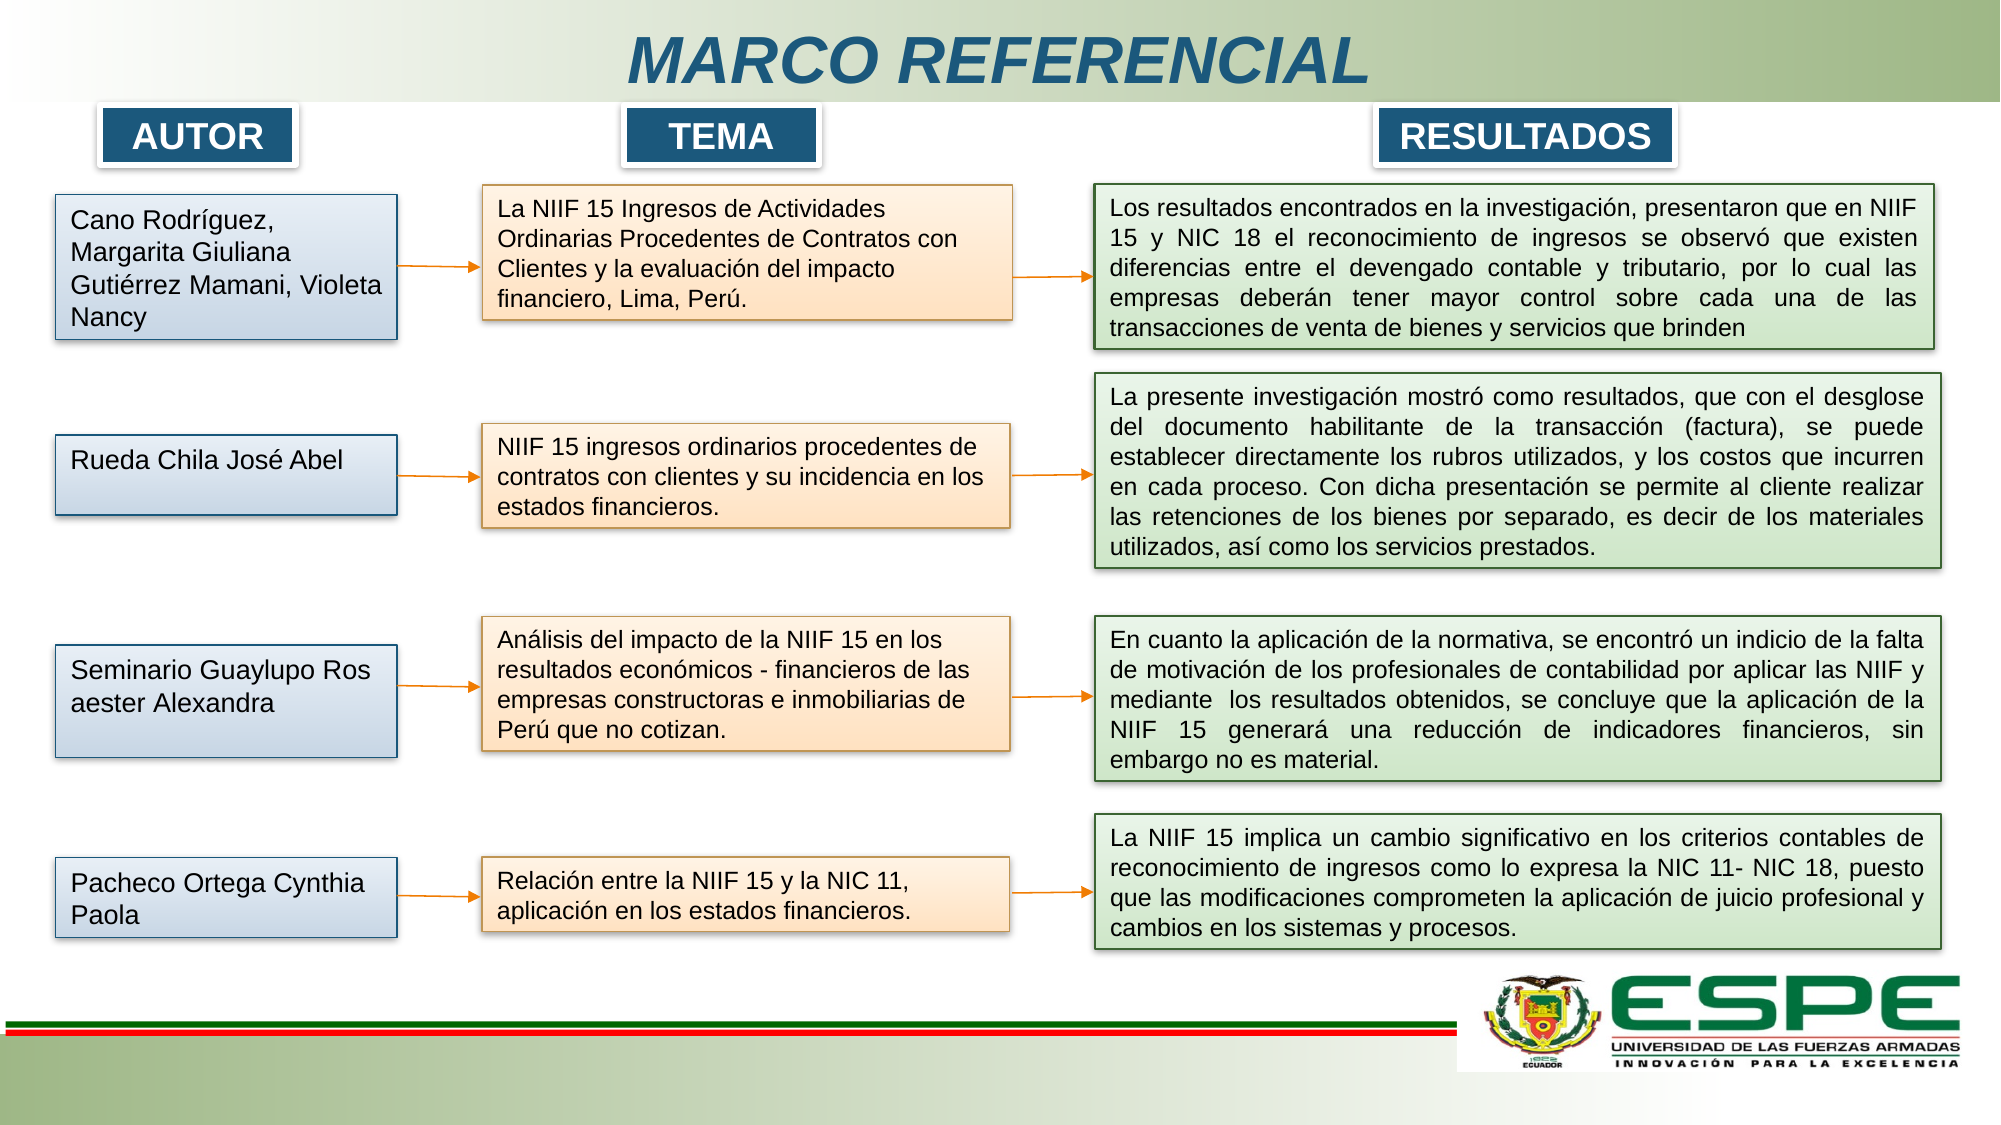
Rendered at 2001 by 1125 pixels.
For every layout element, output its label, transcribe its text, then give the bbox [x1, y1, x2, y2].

text_box Cano Rodríguez, Margarita Giuliana Gutiérrez Mamani, Violeta Nancy [55, 194, 398, 340]
text_box En cuanto la aplicación de la normativa, se encontró un indicio de la falta de motivación de los profesionales de contabilidad por aplicar las NIIF y mediante los resultados obtenidos, se concluye que la aplicación de la NIIF 15 generará una reducción de indicadores financieros, sin embargo no es material. [1094, 615, 1942, 782]
title MARCO REFERENCIAL [99, 9, 1900, 115]
text_box La presente investigación mostró como resultados, que con el desglose del documento habilitante de la transacción (factura), se puede establecer directamente los rubros utilizados, y los costos que incurren en cada proceso. Con dicha presentación se permite al cliente realizar las retenciones de los bienes por separado, es decir de los materiales utilizados, así como los servicios prestados. [1094, 372, 1942, 568]
text_box Rueda Chila José Abel [55, 434, 398, 516]
text_box Relación entre la NIIF 15 y la NIC 11, aplicación en los estados financieros. [481, 856, 1010, 932]
text_box Pacheco Ortega Cynthia Paola [55, 857, 398, 938]
text_box TEMA [621, 102, 822, 168]
text_box Análisis del impacto de la NIIF 15 en los resultados económicos - financieros de las empresas constructoras e inmobiliarias de Perú que no cotizan. [481, 616, 1011, 752]
text_box AUTOR [97, 102, 299, 168]
text_box La NIIF 15 implica un cambio significativo en los criterios contables de reconocimiento de ingresos como lo expresa la NIC 11- NIC 18, puesto que las modificaciones comprometen la aplicación de juicio profesional y cambios en los sistemas y procesos. [1094, 814, 1942, 950]
text_box Seminario Guaylupo Rosaester Alexandra [55, 644, 398, 758]
text_box RESULTADOS [1373, 102, 1678, 168]
picture [1456, 968, 1994, 1072]
text_box La NIIF 15 Ingresos de Actividades Ordinarias Procedentes de Contratos con Clientes y la evaluación del impacto financiero, Lima, Perú. [482, 184, 1013, 321]
text_box NIIF 15 ingresos ordinarios procedentes de contratos con clientes y su incidencia en los estados financieros. [481, 423, 1011, 529]
text_box Los resultados encontrados en la investigación, presentaron que en NIIF 15 y NIC 18 el reconocimiento de ingresos se observó que existen diferencias entre el devengado contable y tributario, por lo cual las empresas deberán tener mayor control sobre cada una de las transacciones de venta de bienes y servicios que brinden [1094, 183, 1934, 350]
